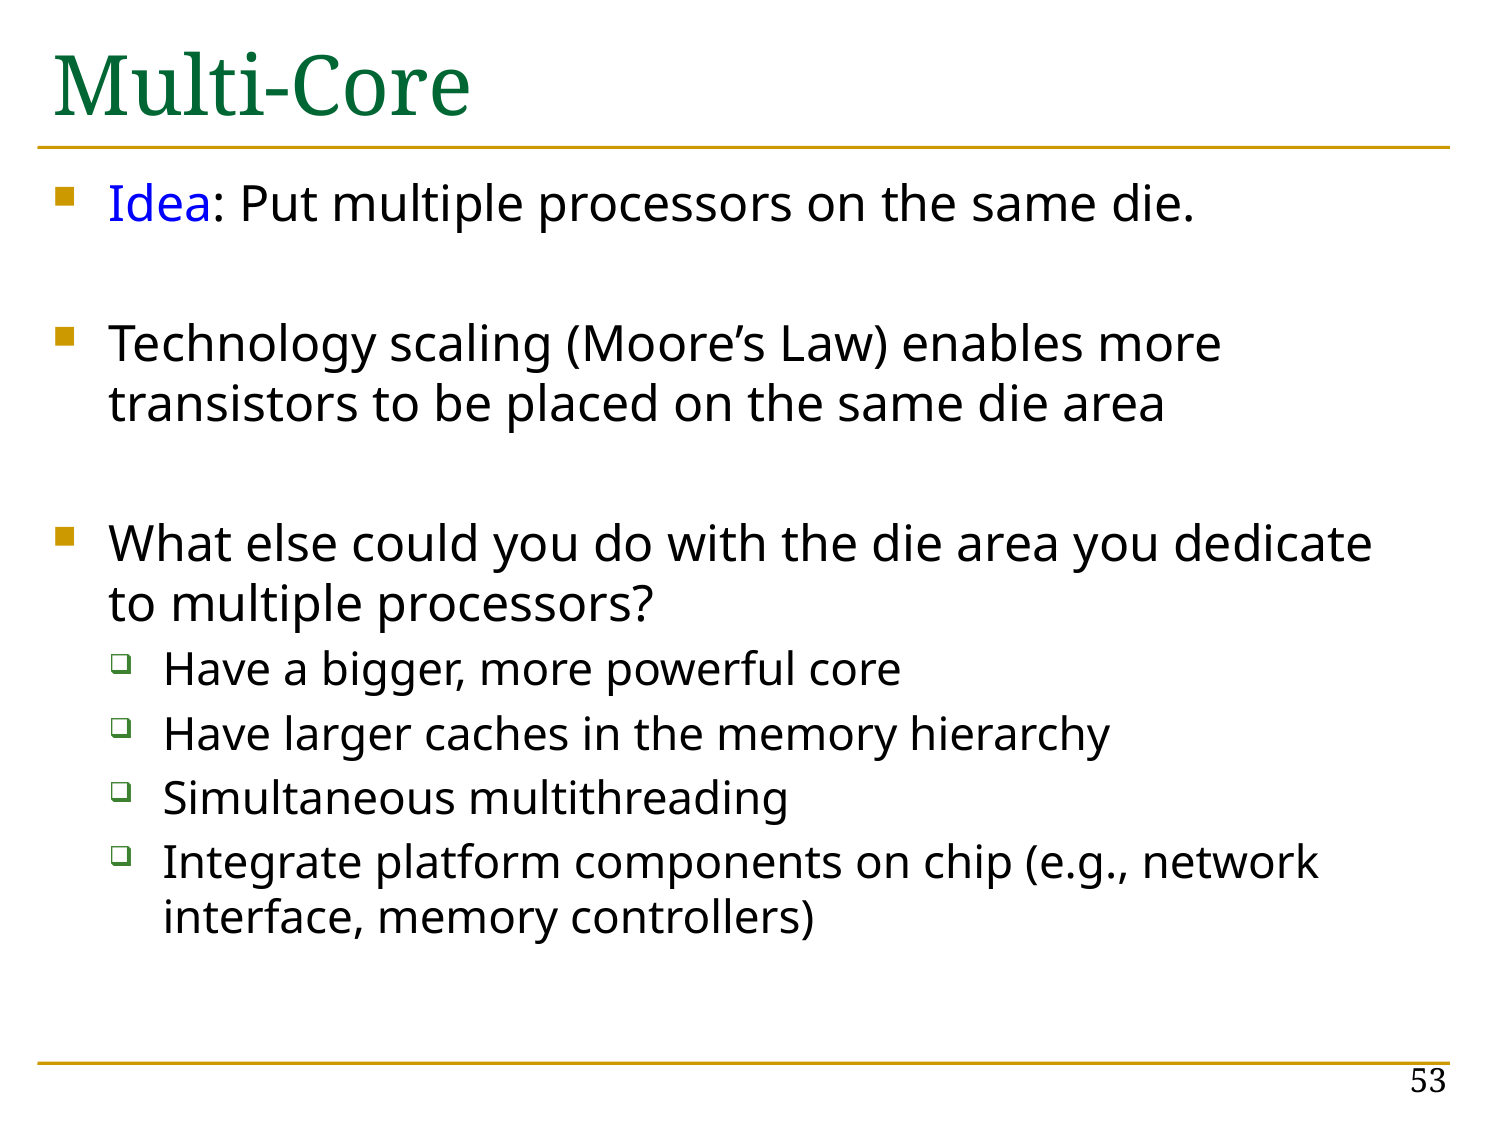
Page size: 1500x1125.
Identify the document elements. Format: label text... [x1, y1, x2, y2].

title Multi-Core [37, 24, 1450, 163]
list Idea: Put multiple processors on the same die. Technology scaling (Moore’s Law) enables more transistors to be placed on the same die area What else could you do with the die area you dedicate to multiple processors? Have a bigger, more powerful core Have larger caches in the memory hierarchy Simultaneous multithreading Integrate platform components on chip (e.g., network interface, memory controllers) [37, 163, 1450, 1016]
slide_number 53 [1111, 1036, 1462, 1112]
